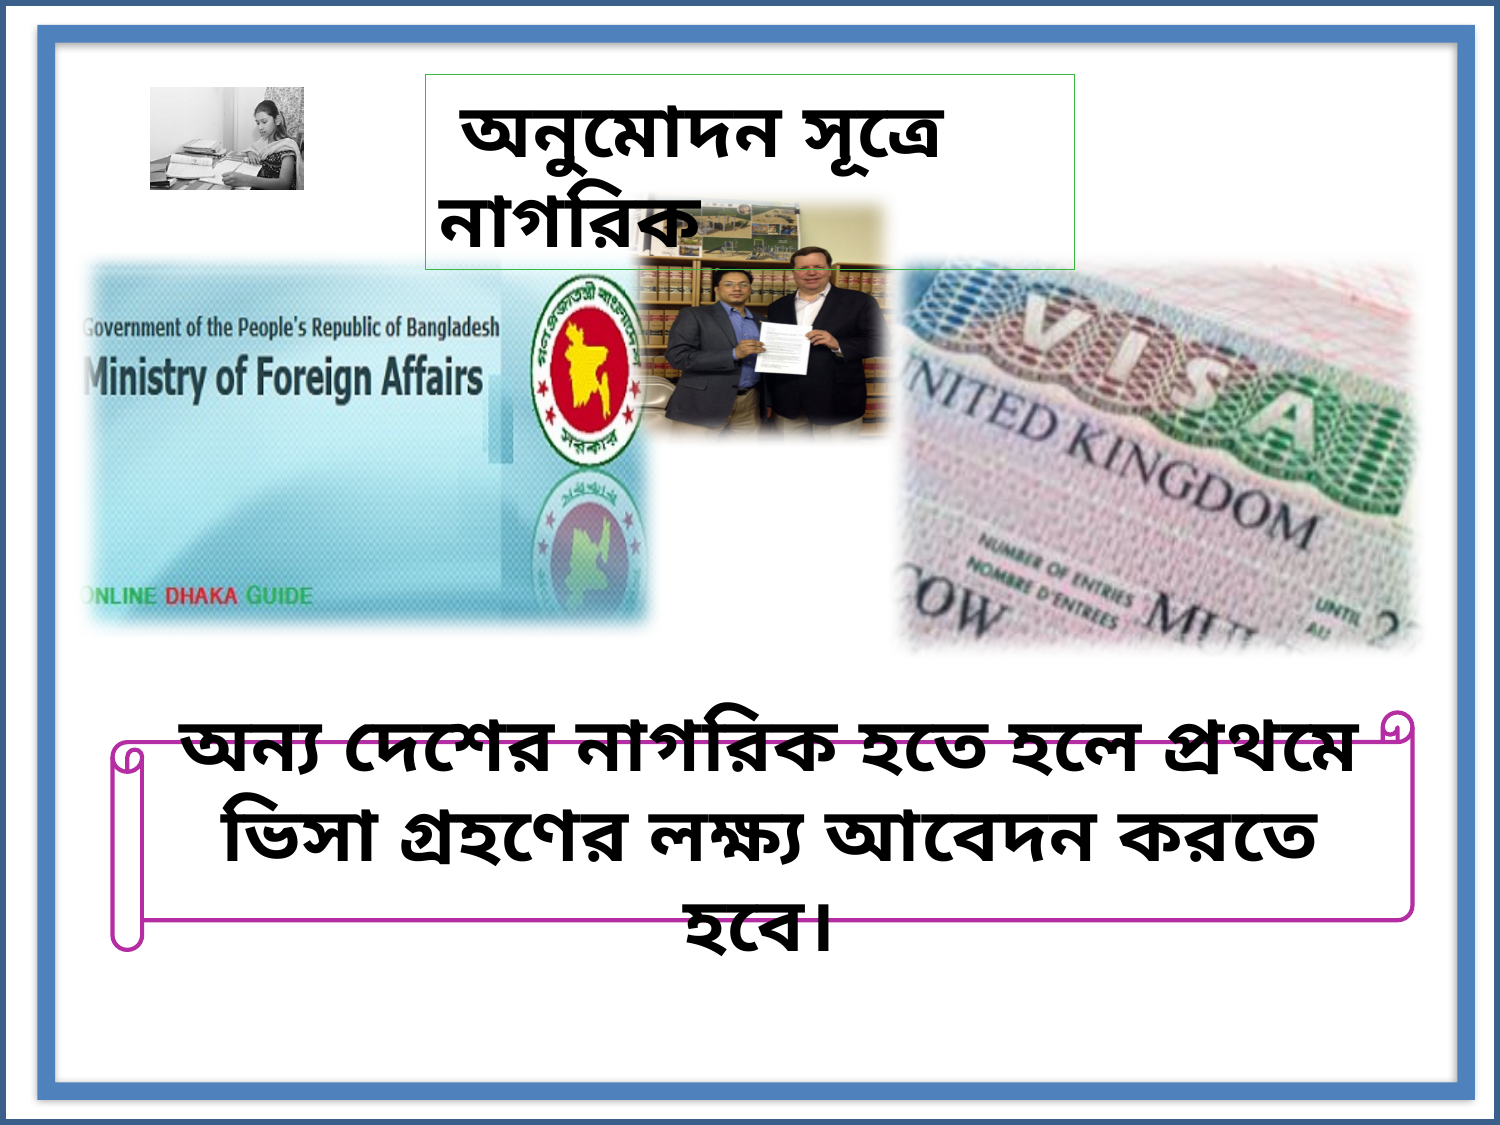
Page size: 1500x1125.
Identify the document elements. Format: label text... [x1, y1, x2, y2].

picture [149, 87, 304, 191]
text_box [35, 23, 1477, 1102]
text_box [0, 0, 1500, 1125]
text_box অন্য দেশের নাগরিক হতে হলে প্রথমে ভিসা গ্রহণের লক্ষ্য আবেদন করতে হবে। [110, 710, 1415, 952]
picture [74, 187, 1428, 660]
text_box অনুমোদন সূত্রে নাগরিক [425, 74, 1075, 248]
